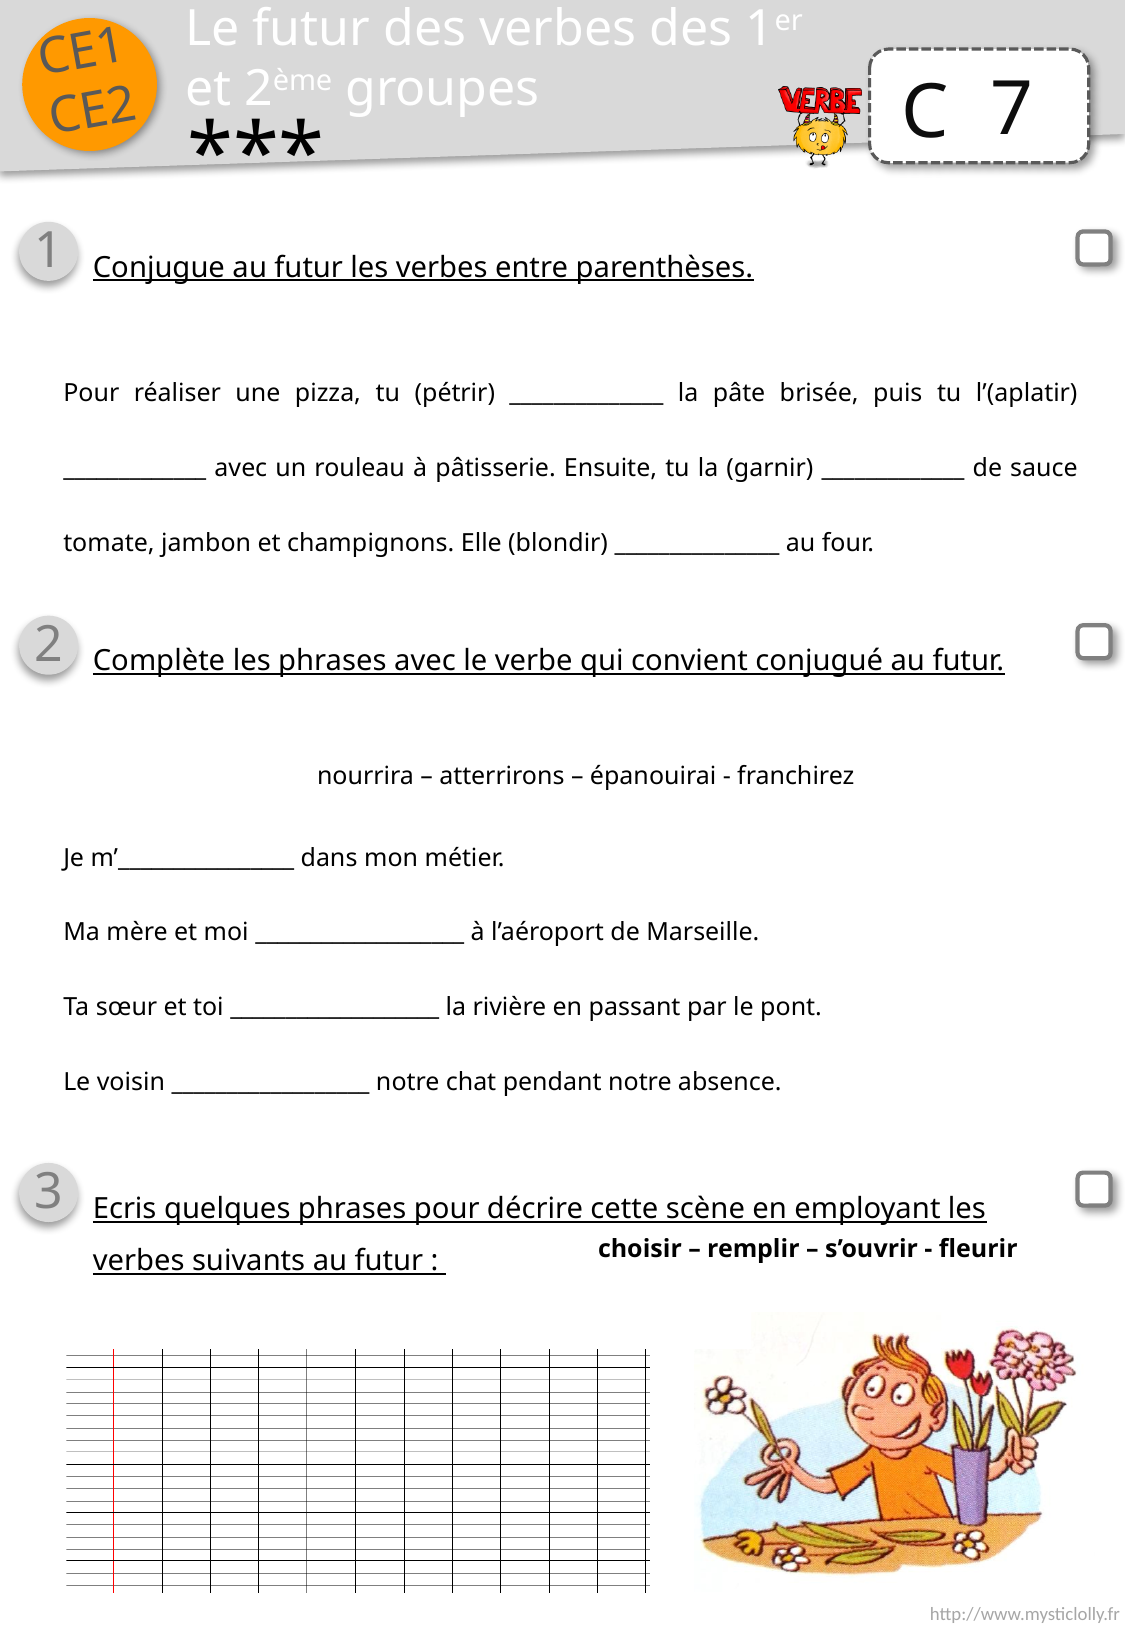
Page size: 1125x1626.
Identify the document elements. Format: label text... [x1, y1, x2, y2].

text_box nourrira – atterrirons – épanouirai - franchirez [63, 751, 1109, 797]
text_box Je m’________________ dans mon métier. Ma mère et moi ___________________ à l’aéroport de Marseille. Ta sœur et toi ___________________ la rivière en passant par le pont. Le voisin __________________ notre chat pendant notre absence. [48, 788, 1094, 1103]
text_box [18, 603, 1111, 739]
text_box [18, 209, 1111, 288]
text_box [18, 1150, 1111, 1286]
picture [778, 106, 862, 172]
list *** [172, 91, 362, 150]
text_box Pour réaliser une pizza, tu (pétrir) ______________ la pâte brisée, puis tu l’(aplatir) _____________ avec un rouleau à pâtisserie. Ensuite, tu la (garnir) _____________ de sauce tomate, jambon et champignons. Elle (blondir) _______________ au four. [48, 324, 1094, 564]
list 7 [975, 52, 1113, 166]
picture [66, 1348, 651, 1593]
list Le futur des verbes des 1er et 2ème groupes [170, 5, 870, 106]
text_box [680, 1285, 1095, 1592]
